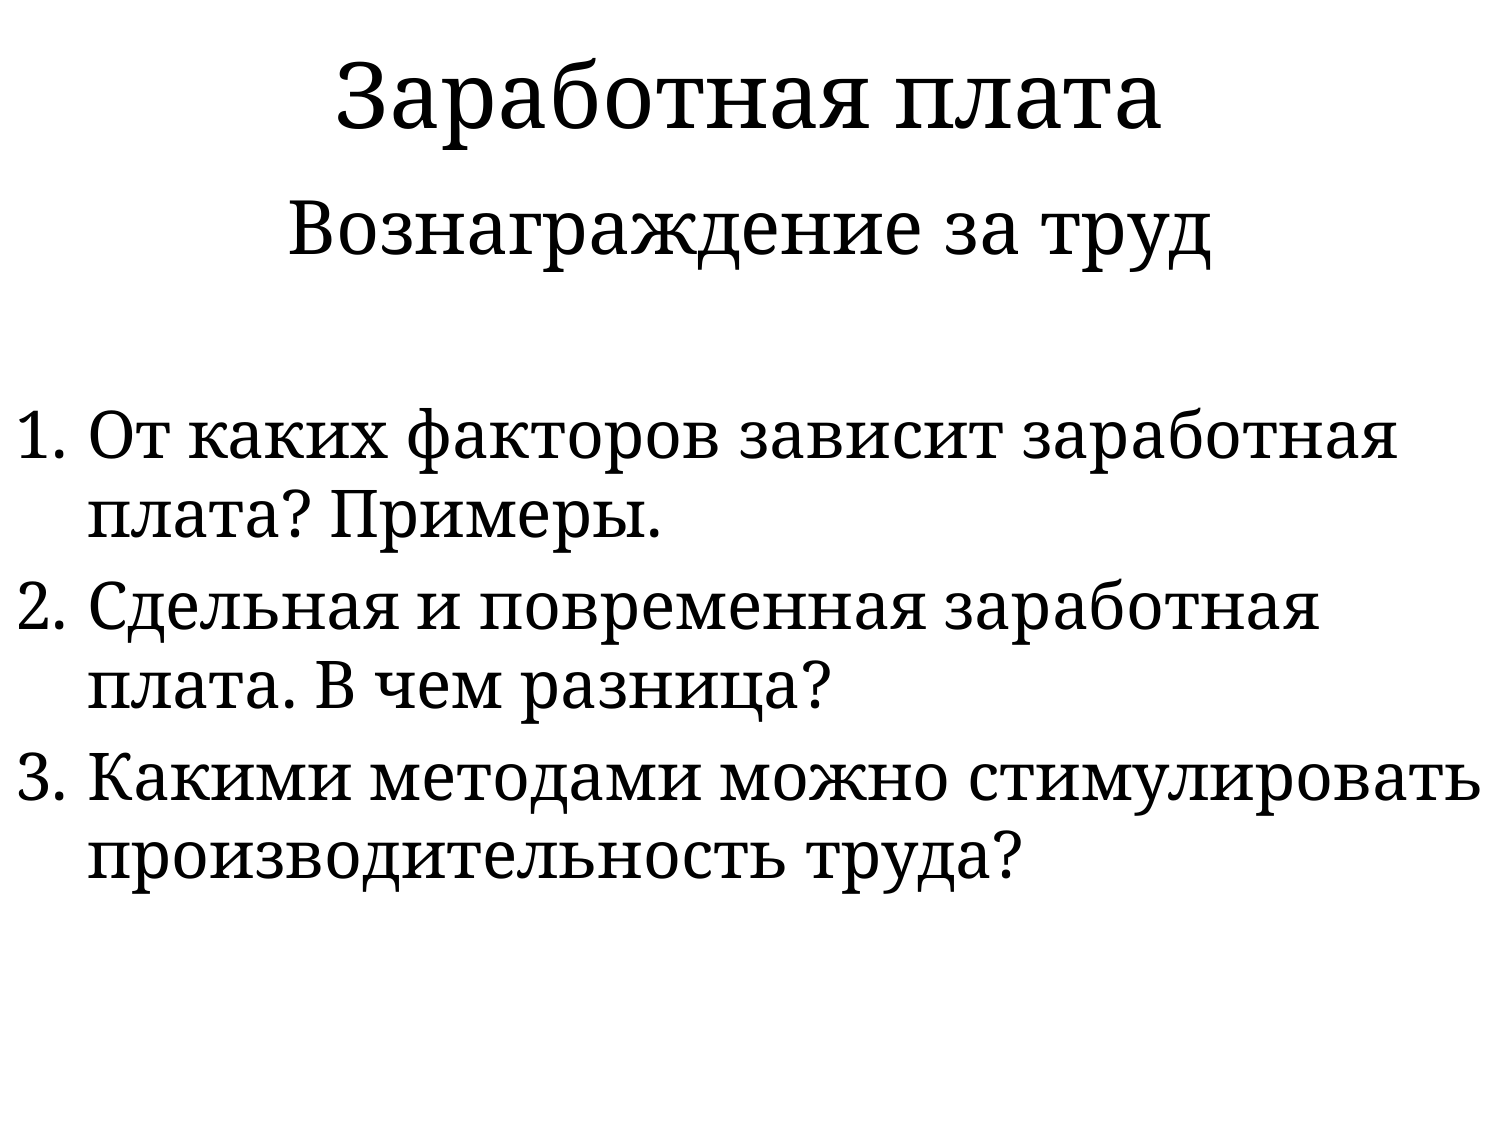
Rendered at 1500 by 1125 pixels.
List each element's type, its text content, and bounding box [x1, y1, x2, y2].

text_box Вознаграждение за труд [0, 172, 1500, 278]
list От каких факторов зависит заработная плата? Примеры. Сдельная и повременная заработная плата. В чем разница? Какими методами можно стимулировать производительность труда? [0, 385, 1500, 984]
title Заработная плата [75, 0, 1425, 172]
